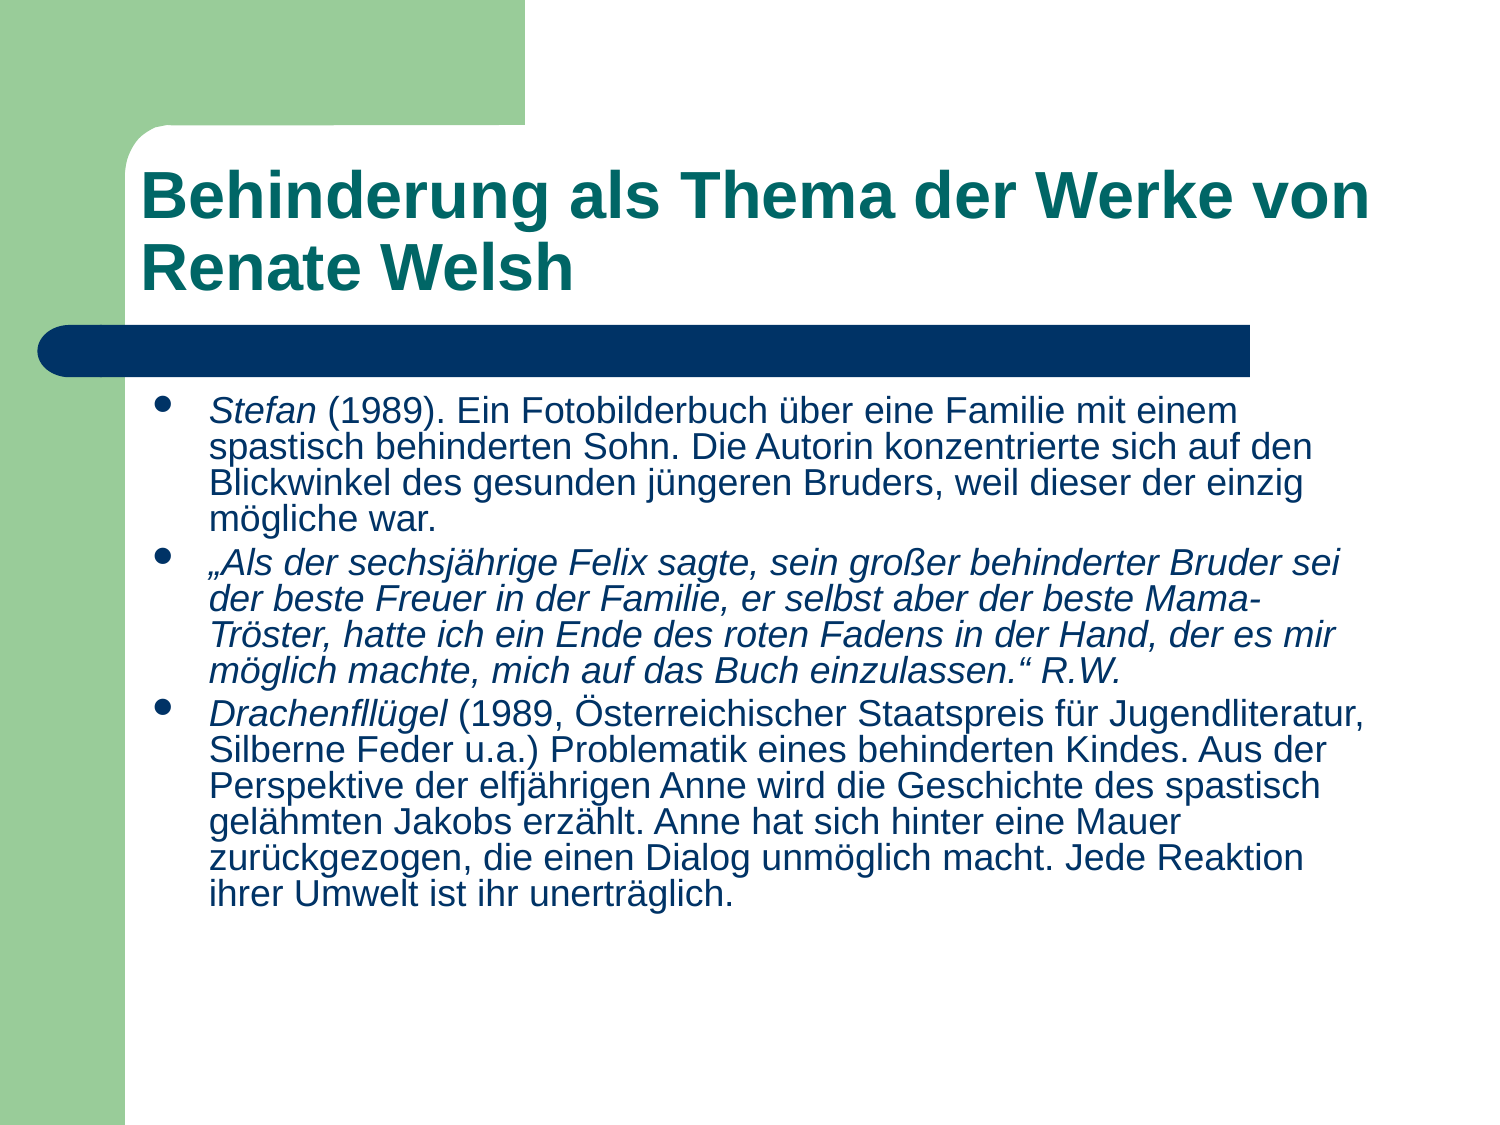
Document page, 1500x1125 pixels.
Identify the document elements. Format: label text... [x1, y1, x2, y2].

title Behinderung als Thema der Werke von Renate Welsh [124, 124, 1426, 313]
list Stefan (1989). Ein Fotobilderbuch über eine Familie mit einem spastisch behinderten Sohn. Die Autorin konzentrierte sich auf den Blickwinkel des gesunden jüngeren Bruders, weil dieser der einzig mögliche war. „Als der sechsjährige Felix sagte, sein großer behinderter Bruder sei der beste Freuer in der Familie, er selbst aber der beste Mama-Tröster, hatte ich ein Ende des roten Fadens in der Hand, der es mir möglich machte, mich auf das Buch einzulassen.“ R.W. Drachenfllügel (1989, Österreichischer Staatspreis für Jugendliteratur, Silberne Feder u.a.) Problematik eines behinderten Kindes. Aus der Perspektive der elfjährigen Anne wird die Geschichte des spastisch gelähmten Jakobs erzählt. Anne hat sich hinter eine Mauer zurückgezogen, die einen Dialog unmöglich macht. Jede Reaktion ihrer Umwelt ist ihr unerträglich. [137, 387, 1400, 999]
